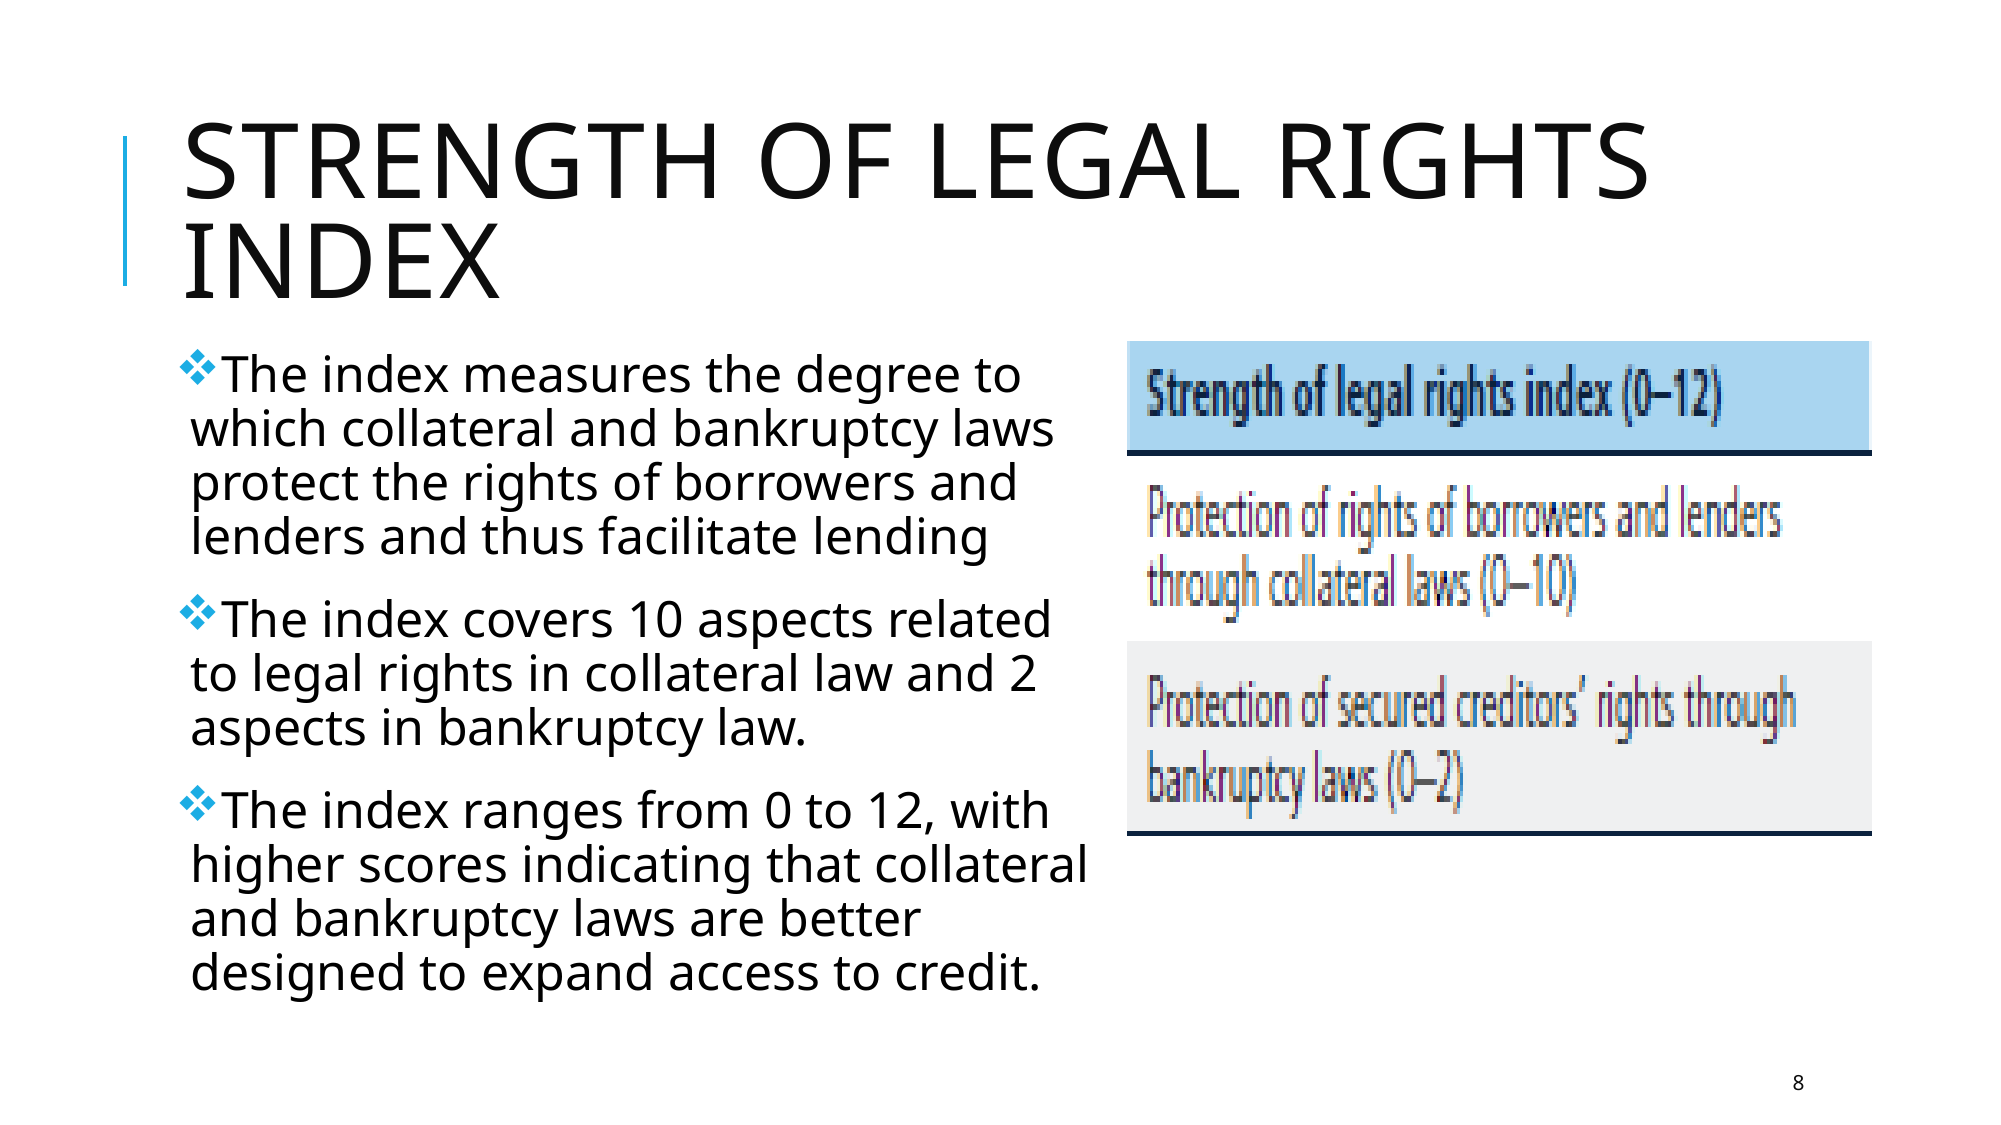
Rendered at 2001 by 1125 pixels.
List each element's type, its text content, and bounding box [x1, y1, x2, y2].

list The index measures the degree to which collateral and bankruptcy laws protect the rights of borrowers and lenders and thus facilitate lending The index covers 10 aspects related to legal rights in collat­eral law and 2 aspects in bankruptcy law. The index ranges from 0 to 12, with higher scores indicating that collateral and bankruptcy laws are better designed to expand access to credit. [168, 341, 1119, 1072]
title Strength of Legal Rights Index [168, 96, 1763, 341]
slide_number 8 [1777, 1061, 1938, 1107]
picture [1111, 341, 1887, 837]
